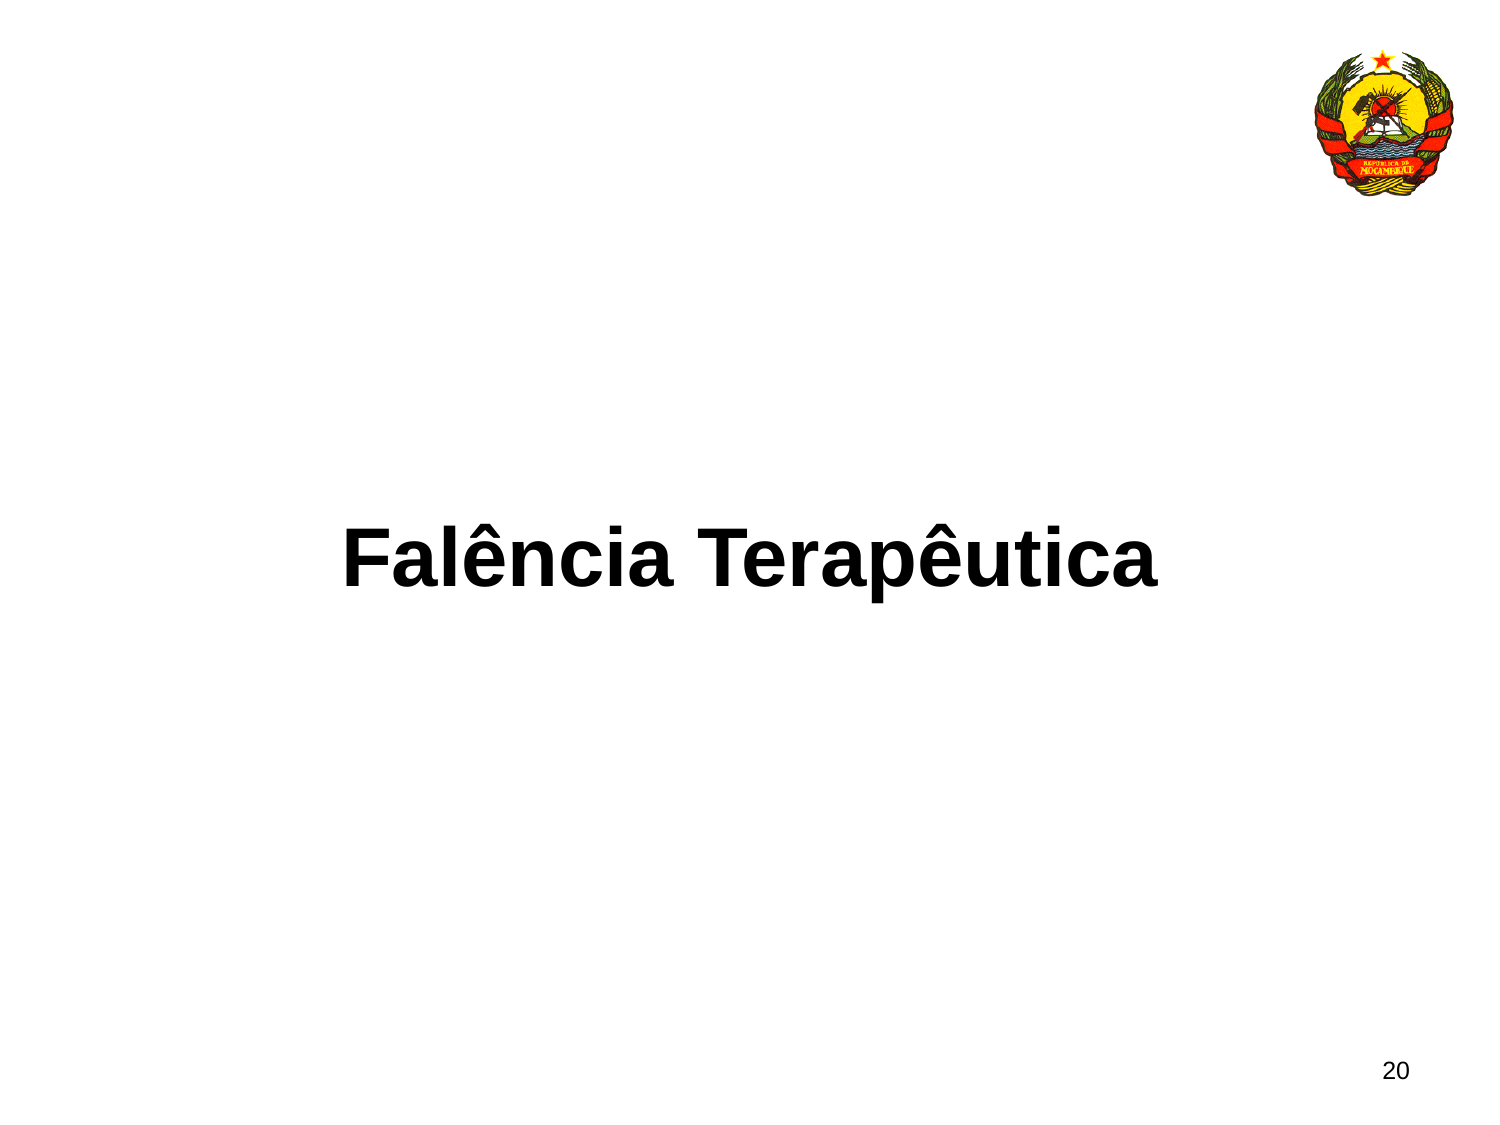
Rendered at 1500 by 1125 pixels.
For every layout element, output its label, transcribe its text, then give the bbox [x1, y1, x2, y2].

picture [1312, 50, 1455, 200]
list Falência Terapêutica [75, 262, 1425, 1005]
